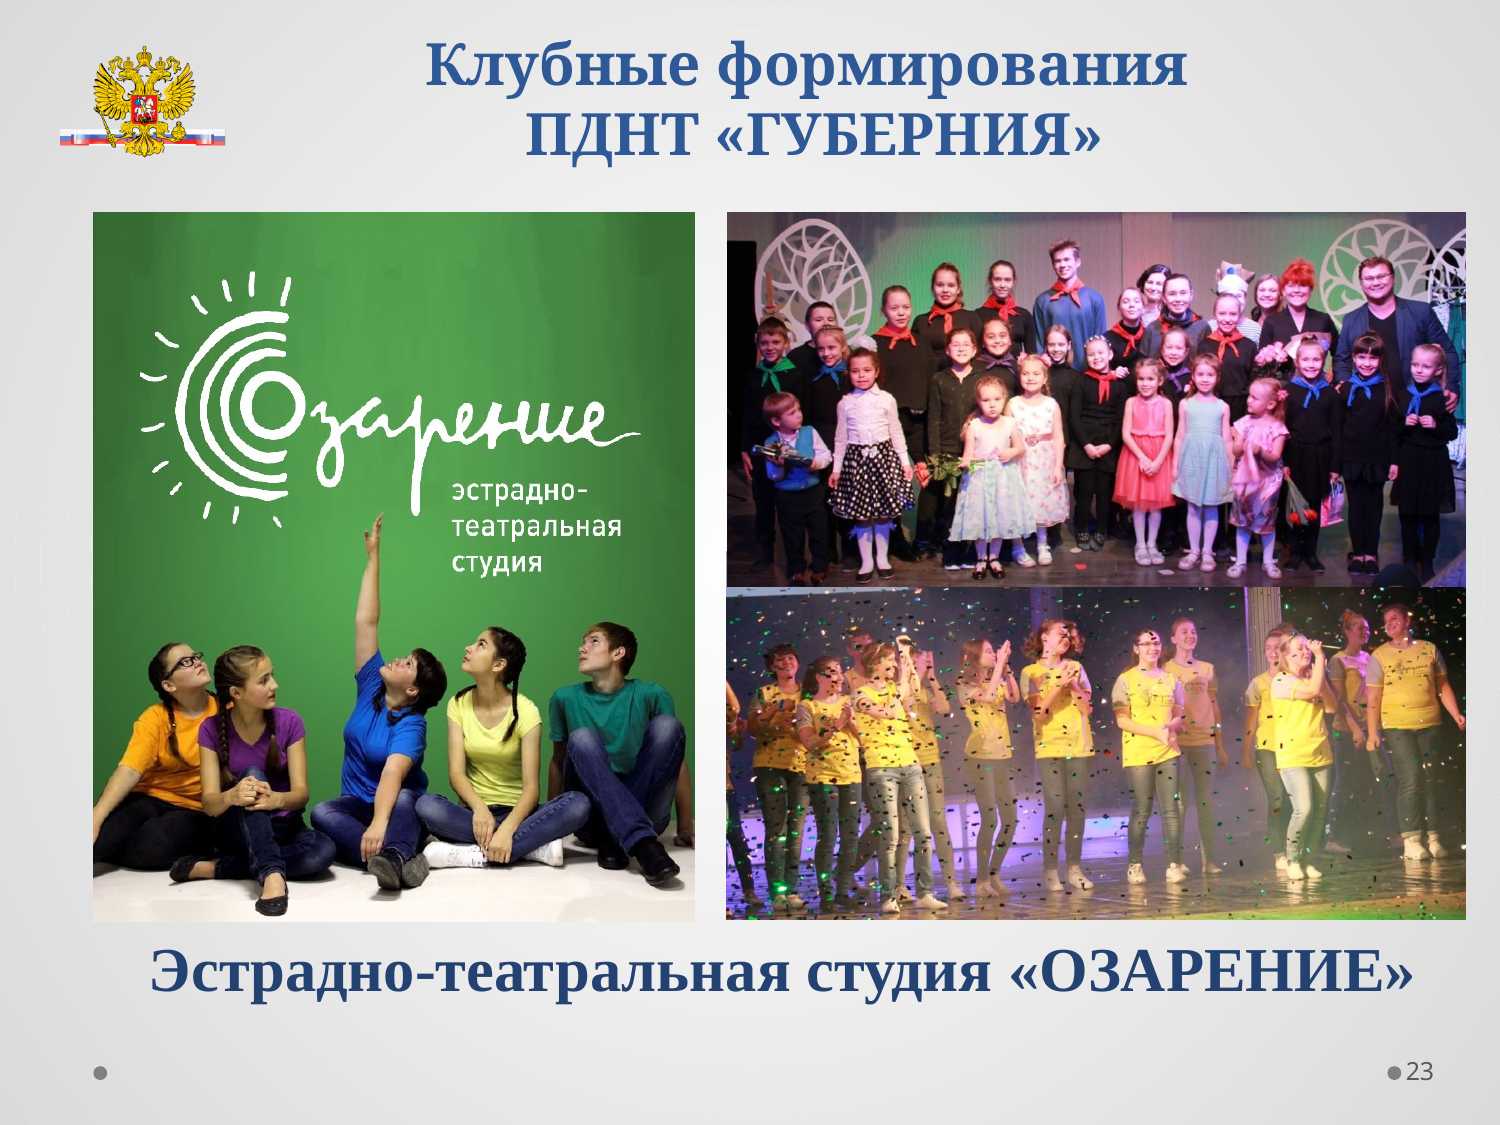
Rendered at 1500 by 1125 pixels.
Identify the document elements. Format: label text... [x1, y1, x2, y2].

picture [56, 38, 229, 161]
text_box Эстрадно-театральная студия «ОЗАРЕНИЕ» [100, 921, 1466, 1032]
slide_number 23 [1401, 1042, 1494, 1103]
picture [726, 211, 1466, 920]
picture [93, 211, 695, 922]
title Клубные формирования ПДНТ «ГУБЕРНИЯ» [126, 19, 1500, 180]
